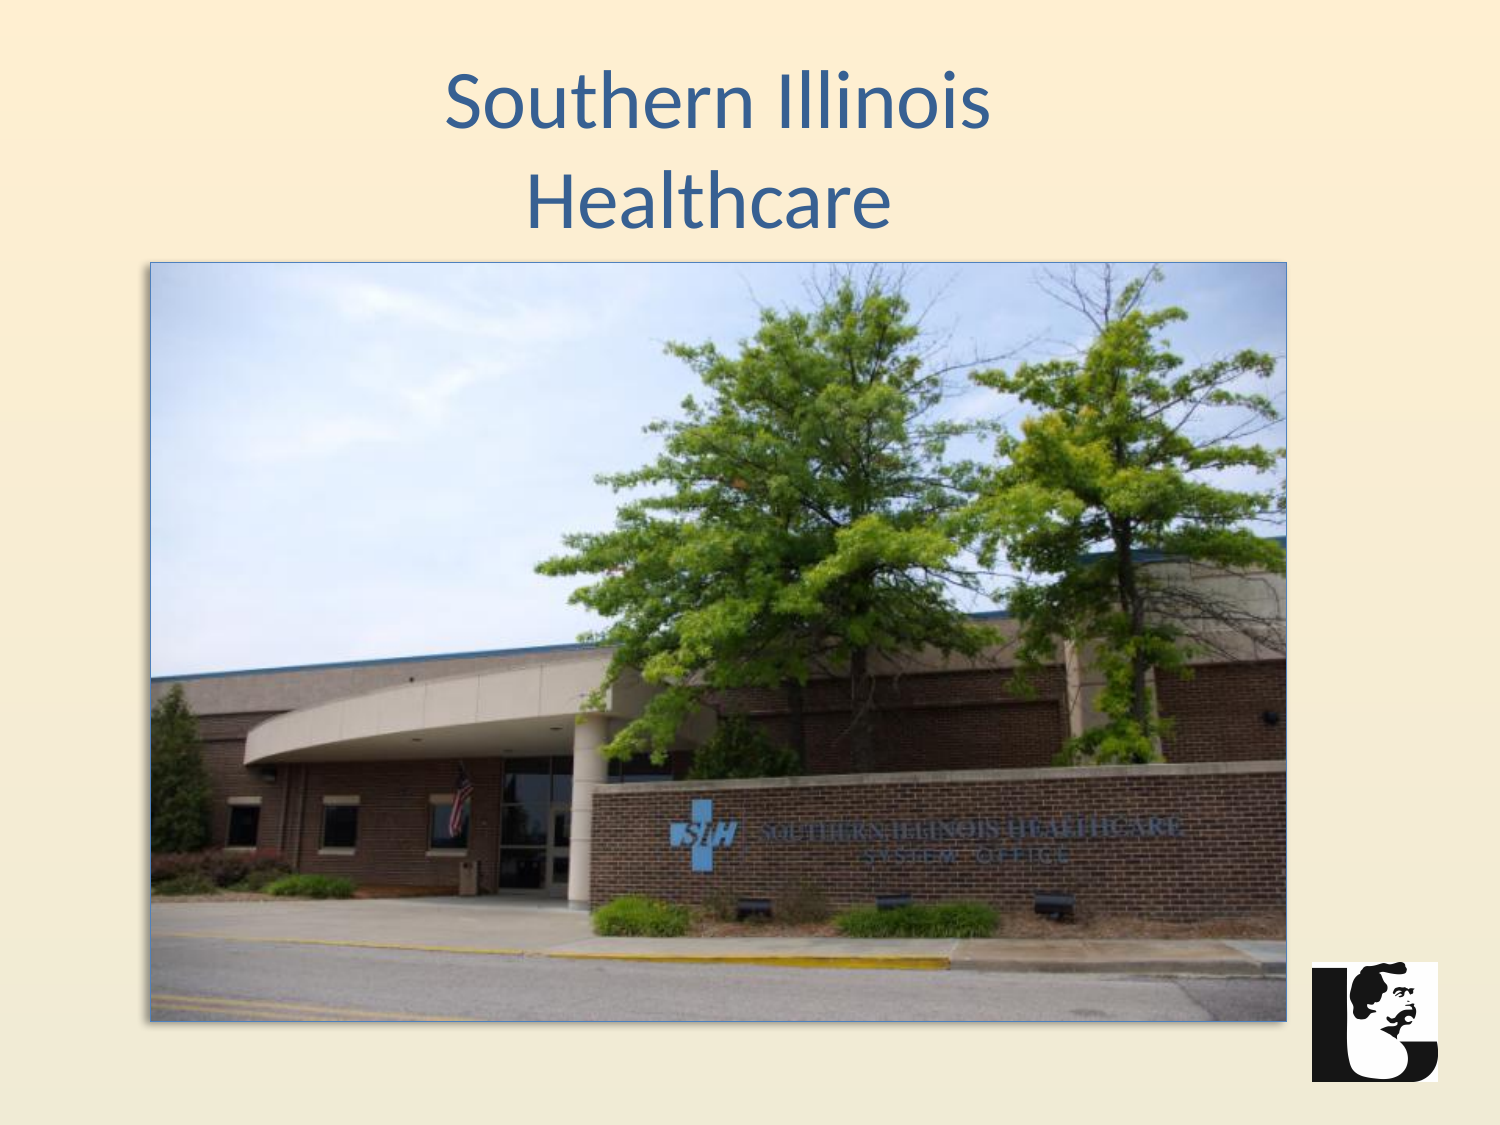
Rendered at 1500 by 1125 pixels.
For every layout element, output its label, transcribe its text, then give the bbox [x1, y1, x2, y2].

picture [149, 262, 1287, 1022]
picture [1312, 962, 1438, 1083]
text_box Southern Illinois Healthcare [262, 37, 1175, 249]
